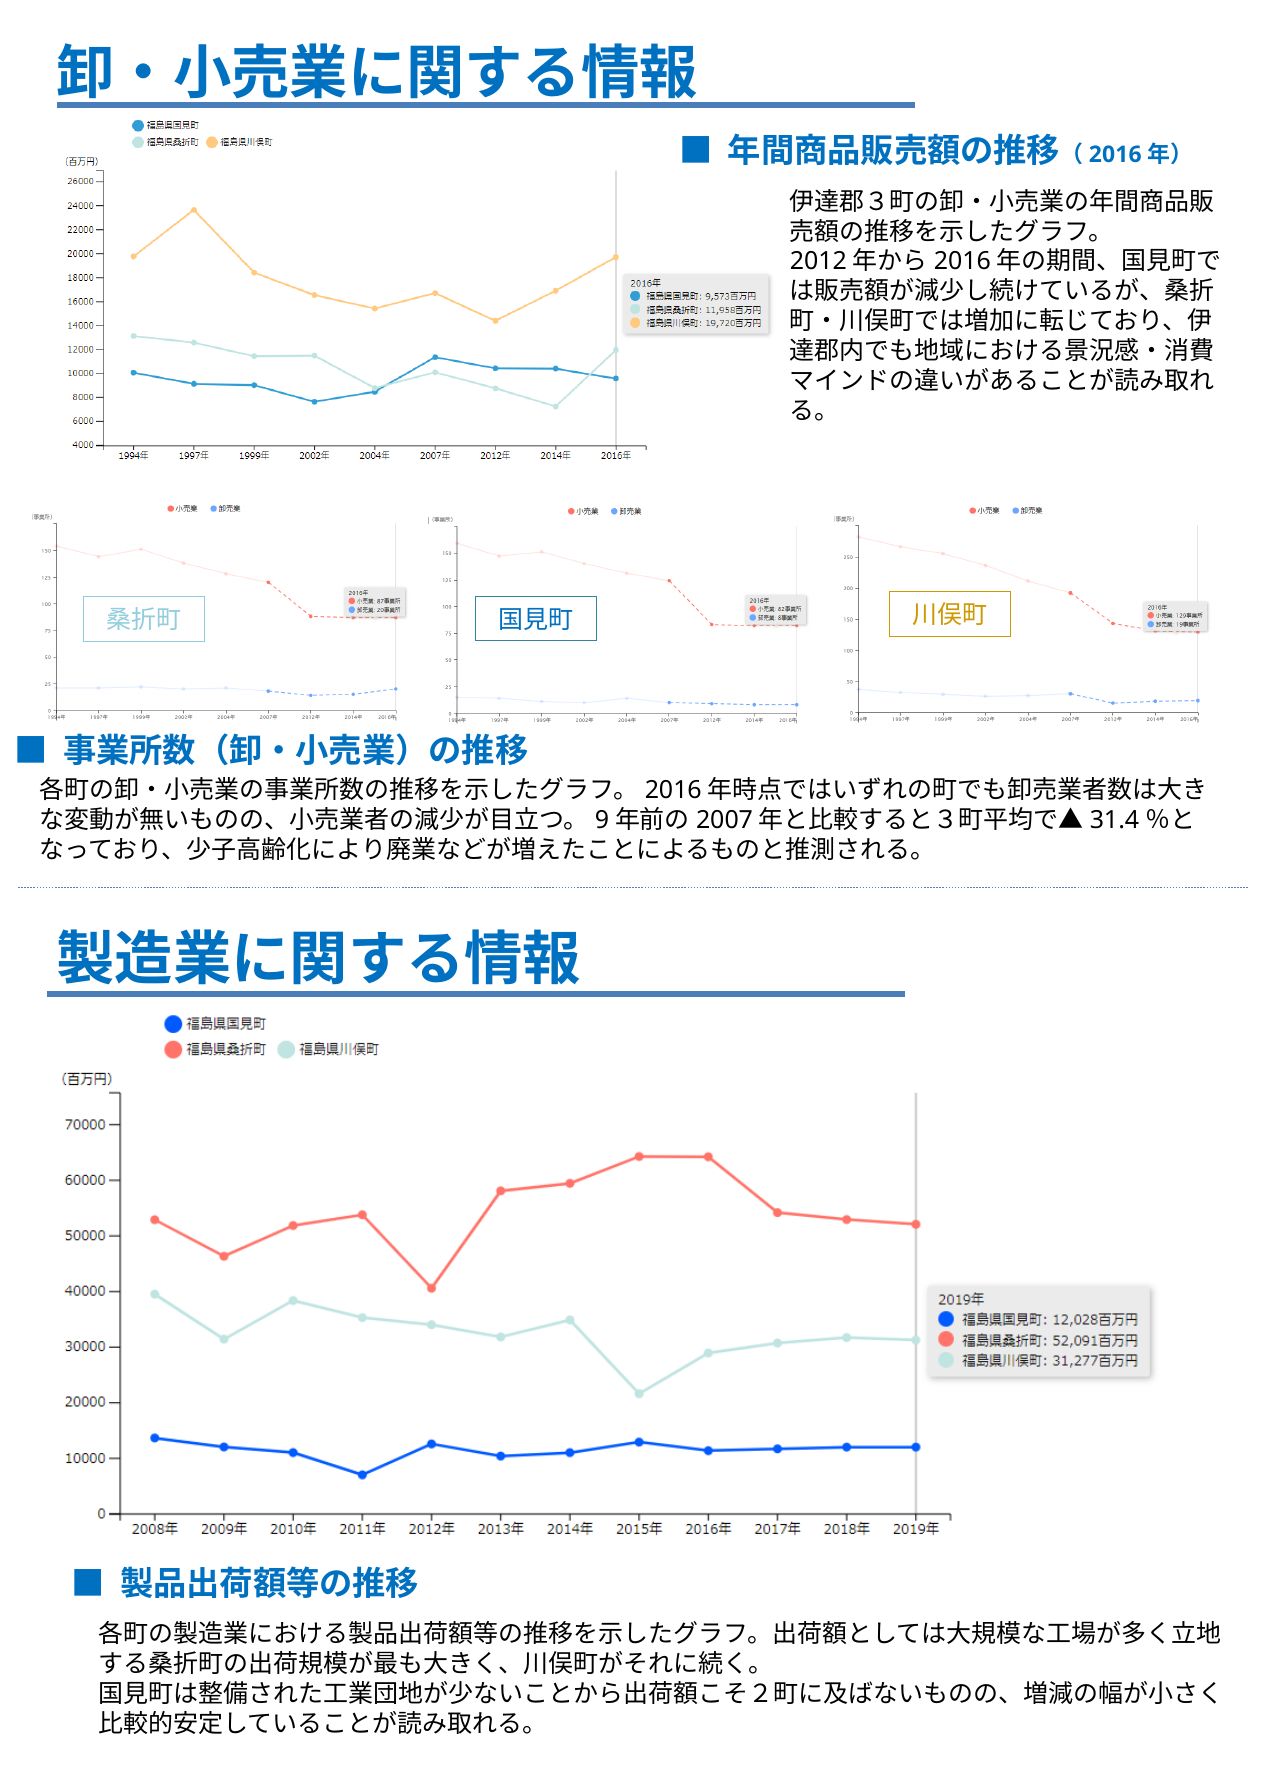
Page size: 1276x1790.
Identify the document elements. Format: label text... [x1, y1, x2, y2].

picture [56, 1002, 1162, 1544]
text_box ■ 年間商品販売額の推移（2016年） [782, 122, 1276, 177]
text_box 各町の卸・小売業の事業所数の推移を示したグラフ。2016年時点ではいずれの町でも卸売業者数は大きな変動が無いものの、小売業者の減少が目立つ。9年前の2007年と比較すると３町平均で▲31.4％となっており、少子高齢化により廃業などが増えたことによるものと推測される。 [25, 766, 1245, 871]
picture [56, 113, 777, 466]
text_box ■ 事業所数（卸・小売業）の推移 [0, 721, 611, 777]
text_box 製造業に関する情報 [42, 913, 766, 999]
text_box 卸・小売業に関する情報 [42, 27, 766, 113]
text_box 各町の製造業における製品出荷額等の推移を示したグラフ。出荷額としては大規模な工場が多く立地する桑折町の出荷規模が最も大きく、川俣町がそれに続く。 国見町は整備された工業団地が少ないことから出荷額こそ２町に及ばないものの、増減の幅が小さく比較的安定していることが読み取れる。 [83, 1610, 1243, 1745]
picture [428, 503, 814, 725]
picture [26, 501, 412, 728]
text_box ■ 製品出荷額等の推移 [56, 1554, 668, 1610]
picture [829, 503, 1215, 725]
text_box 伊達郡３町の卸・小売業の年間商品販売額の推移を示したグラフ。 2012年から2016年の期間、国見町では販売額が減少し続けているが、桑折町・川俣町では増加に転じており、伊達郡内でも地域における景況感・消費マインドの違いがあることが読み取れる。 [782, 177, 1245, 432]
